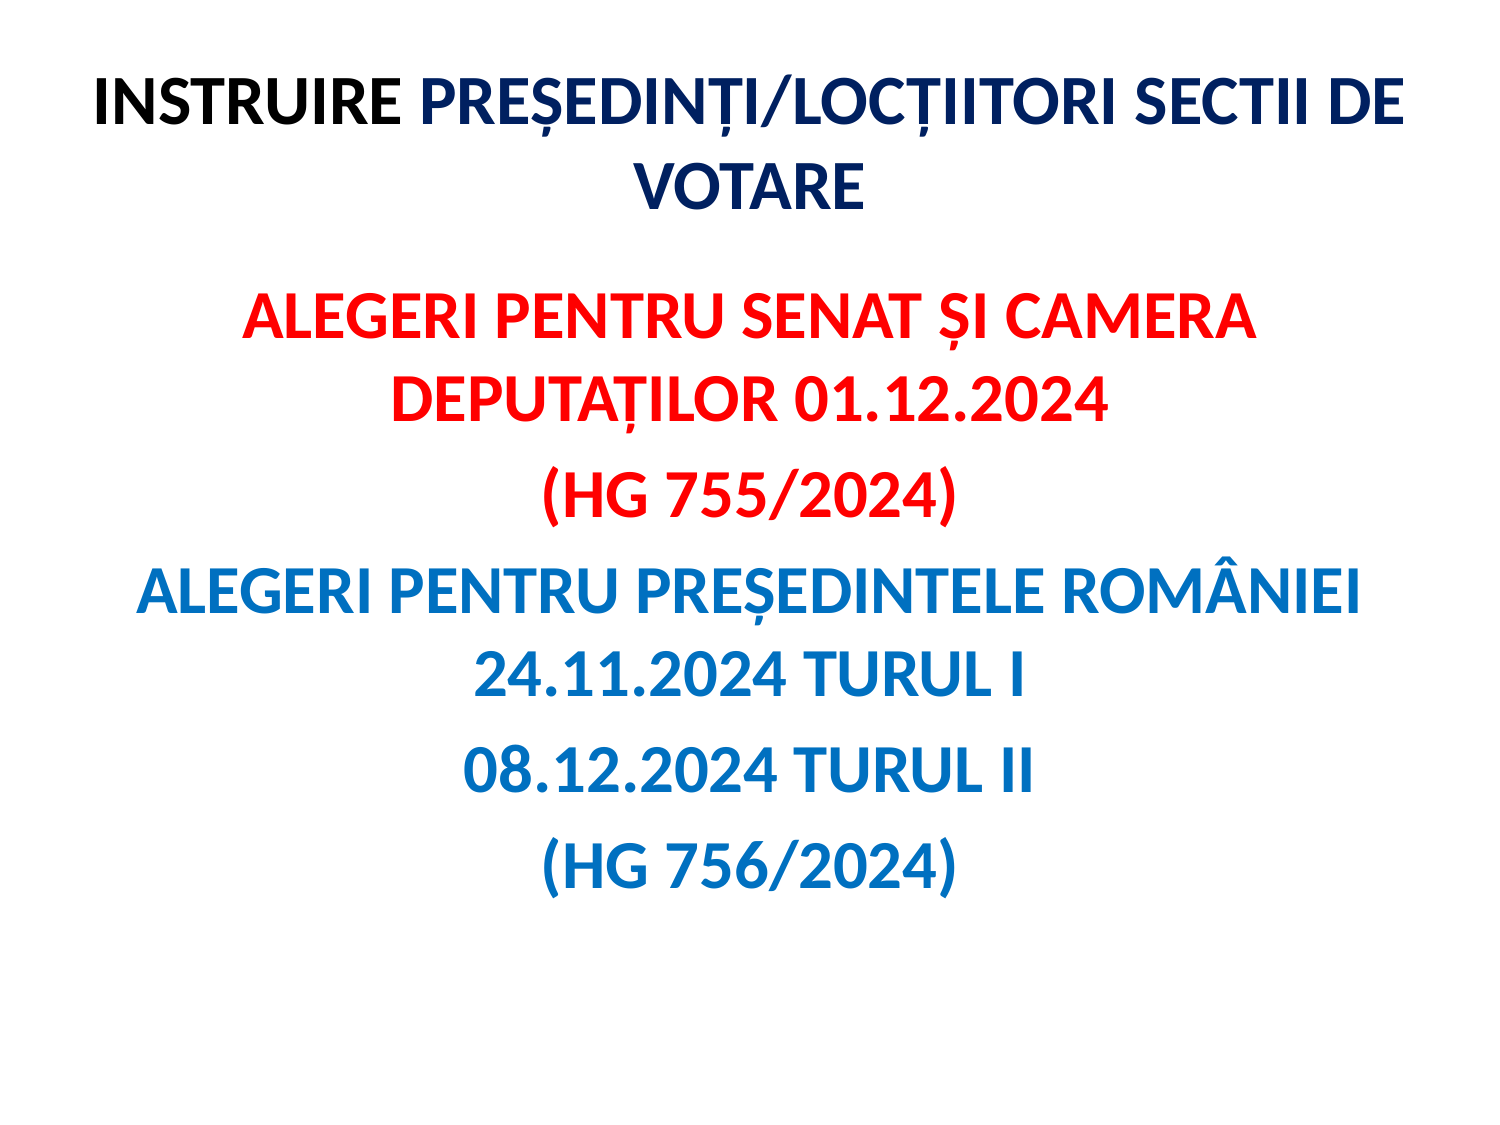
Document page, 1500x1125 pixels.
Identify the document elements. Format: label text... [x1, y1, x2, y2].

title INSTRUIRE PREŞEDINŢI/LOCȚIITORI SECTII DE VOTARE [75, 45, 1425, 233]
list ALEGERI PENTRU SENAT ȘI CAMERA DEPUTAȚILOR 01.12.2024 (HG 755/2024) ALEGERI PENTRU PREŞEDINTELE ROMÂNIEI 24.11.2024 TURUL I 08.12.2024 TURUL II (HG 756/2024) [75, 262, 1425, 1005]
